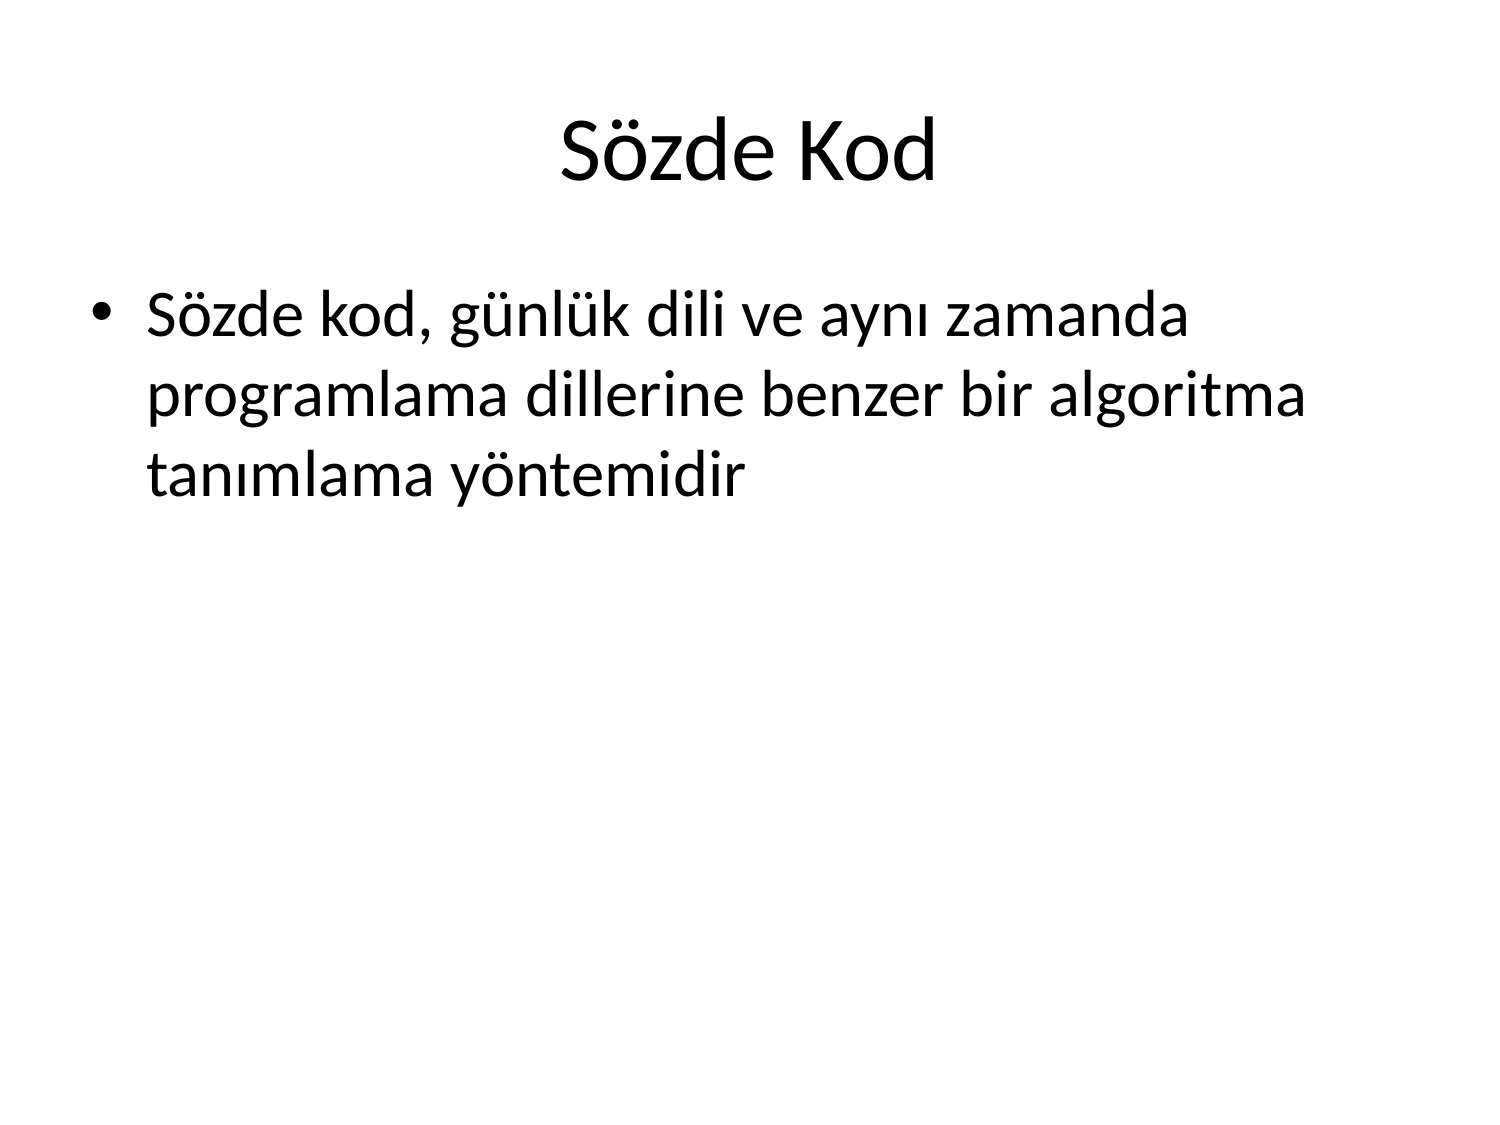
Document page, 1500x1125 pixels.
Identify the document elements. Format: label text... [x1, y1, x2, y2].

title Sözde Kod [74, 49, 1426, 238]
list Sözde kod, günlük dili ve aynı zamanda programlama dillerine benzer bir algoritma tanımlama yöntemidir [74, 262, 1426, 1006]
